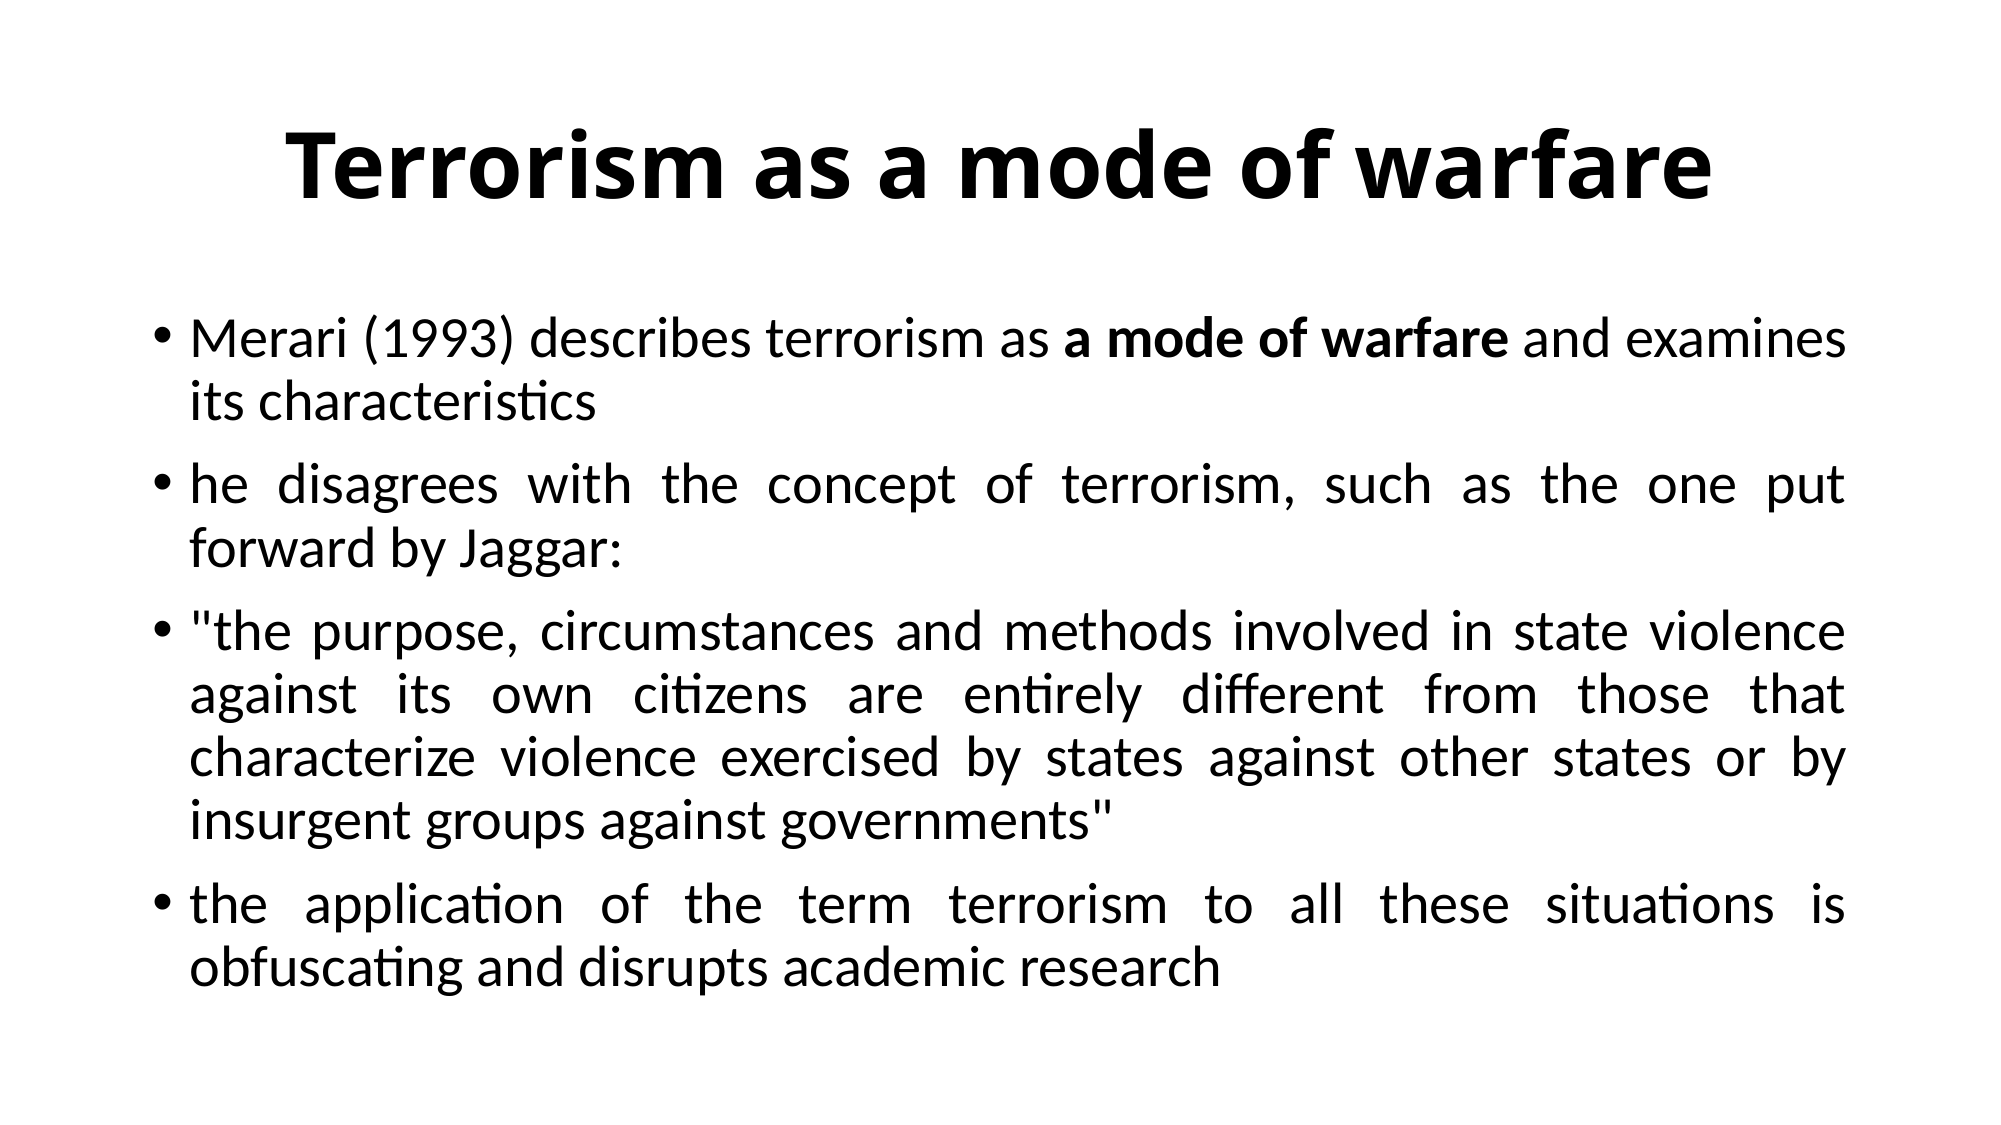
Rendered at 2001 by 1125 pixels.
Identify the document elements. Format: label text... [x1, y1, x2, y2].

title Terrorism as a mode of warfare [137, 59, 1863, 278]
list Merari (1993) describes terrorism as a mode of warfare and examines its characteristics he disagrees with the concept of terrorism, such as the one put forward by Jaggar: "the purpose, circumstances and methods involved in state violence against its own citizens are entirely different from those that characterize violence exercised by states against other states or by insurgent groups against governments" the application of the term terrorism to all these situations is obfuscating and disrupts academic research [137, 299, 1863, 1014]
